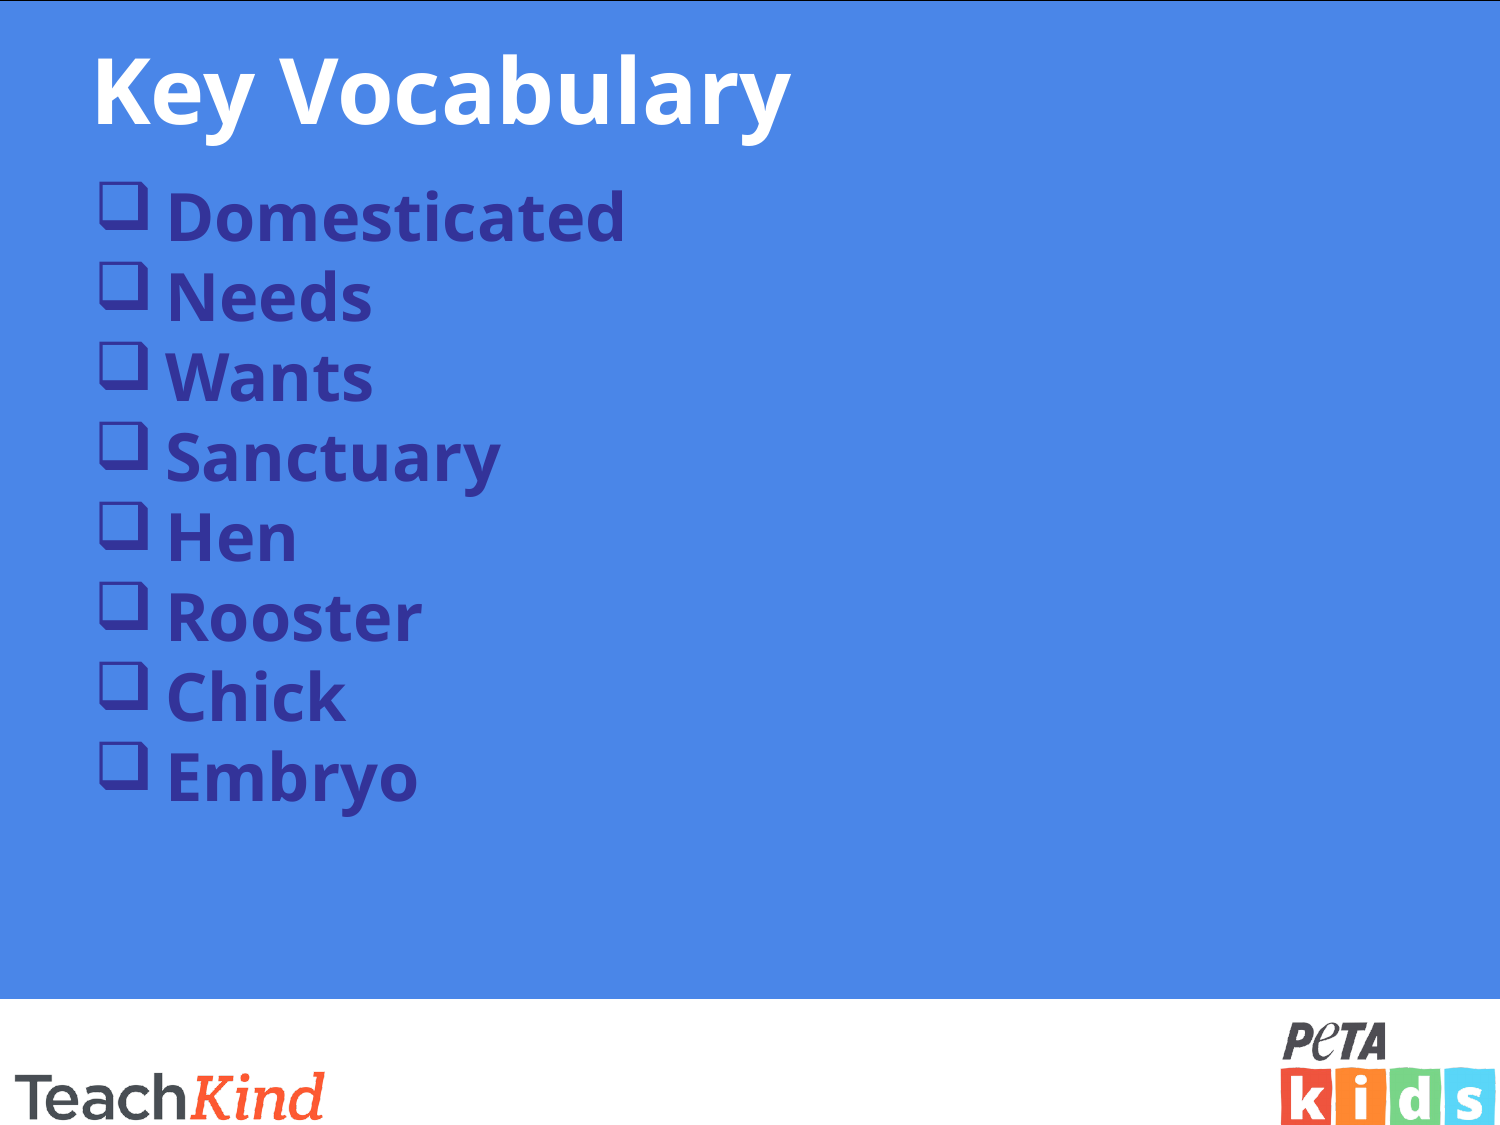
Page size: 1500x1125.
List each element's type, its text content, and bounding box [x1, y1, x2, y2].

title Key Vocabulary [75, 24, 1425, 167]
picture [0, 1069, 340, 1125]
text_box [0, 999, 1500, 1125]
list Domesticated Needs Wants Sanctuary Hen Rooster Chick Embryo [75, 167, 1425, 905]
text_box [0, 0, 1500, 999]
picture [1277, 1020, 1500, 1125]
